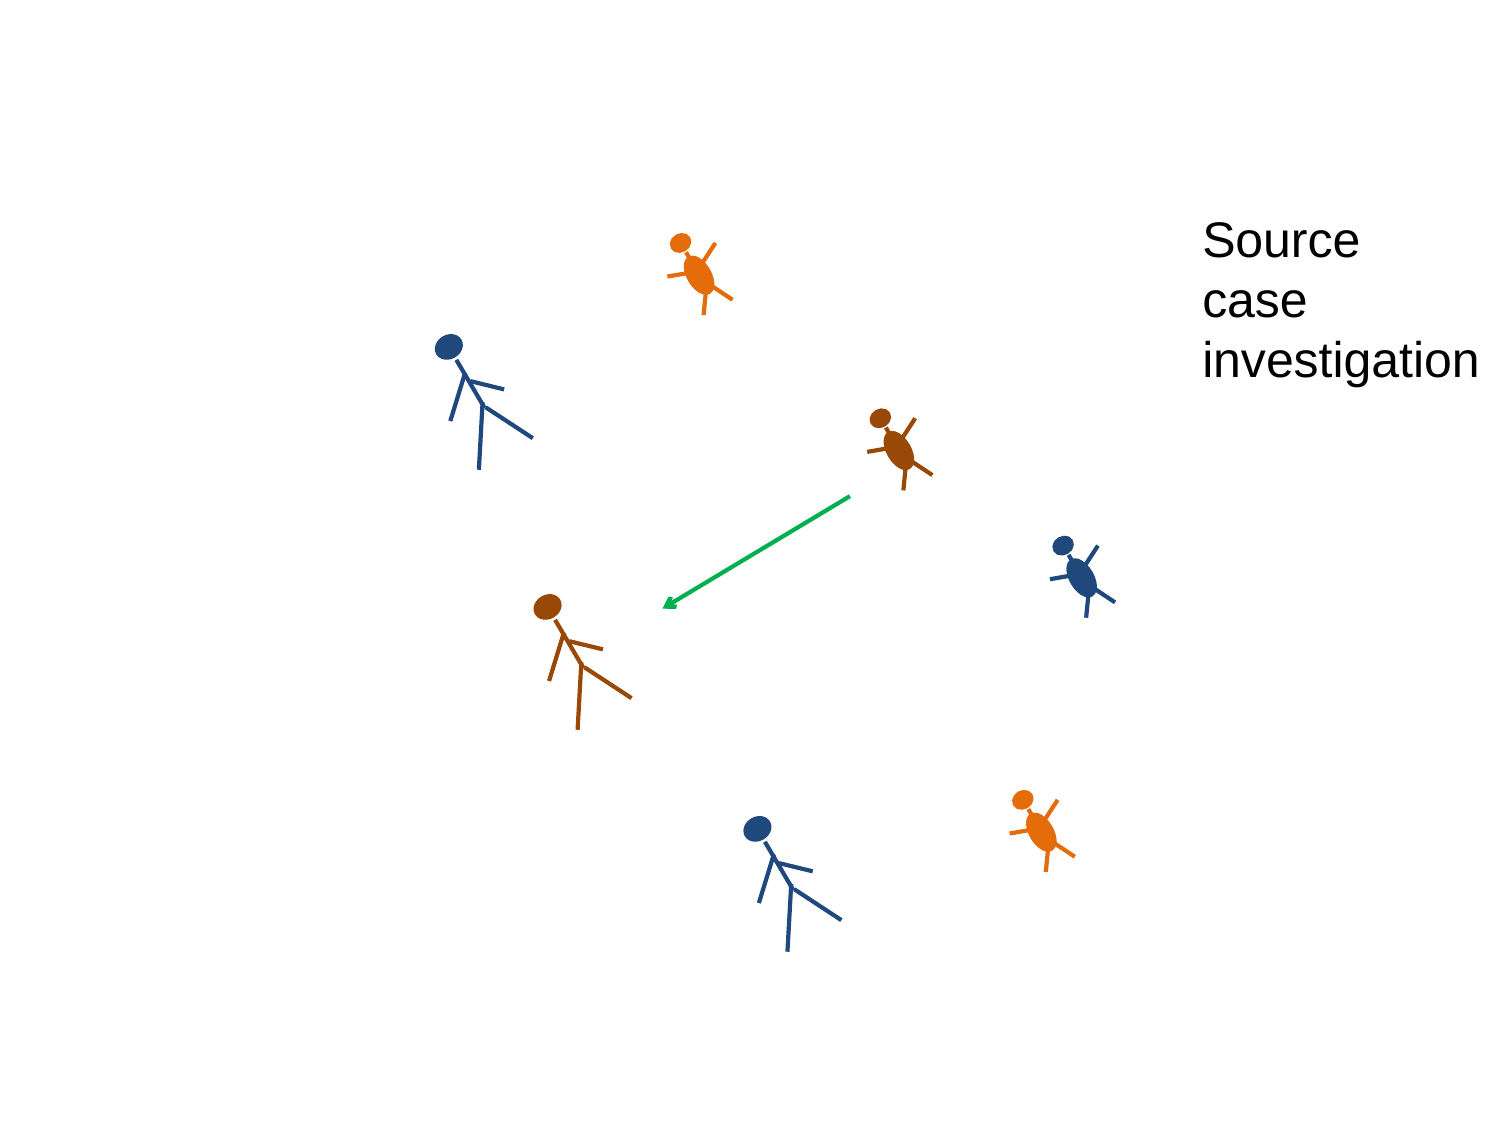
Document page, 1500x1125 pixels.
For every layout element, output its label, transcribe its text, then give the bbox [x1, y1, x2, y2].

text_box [749, 813, 813, 946]
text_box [662, 495, 851, 609]
text_box Source case investigation [1187, 199, 1500, 395]
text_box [667, 235, 725, 316]
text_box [1009, 792, 1067, 873]
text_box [539, 591, 603, 724]
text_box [866, 410, 925, 491]
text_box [441, 331, 505, 464]
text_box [1049, 537, 1108, 618]
